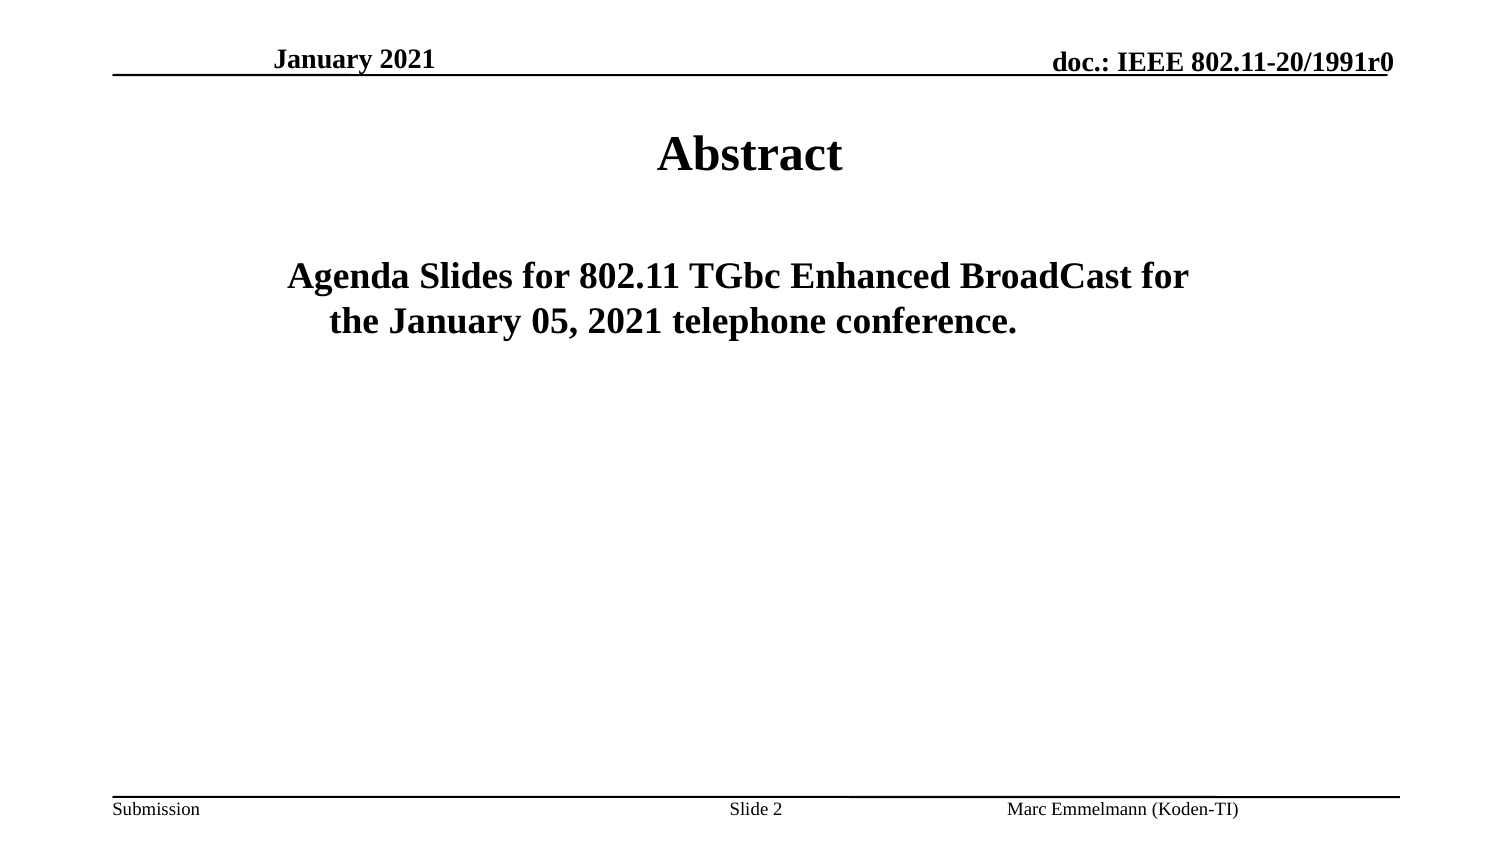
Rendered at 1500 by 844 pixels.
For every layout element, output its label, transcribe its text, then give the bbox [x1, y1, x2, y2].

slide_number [272, 40, 592, 75]
slide_number Slide 2 [712, 796, 800, 842]
title Abstract [271, 84, 1229, 216]
footer Marc Emmelmann (Koden-TI) [864, 796, 1239, 820]
list Agenda Slides for 802.11 TGbc Enhanced BroadCast for the January 05, 2021 telephone conference. [271, 243, 1229, 751]
